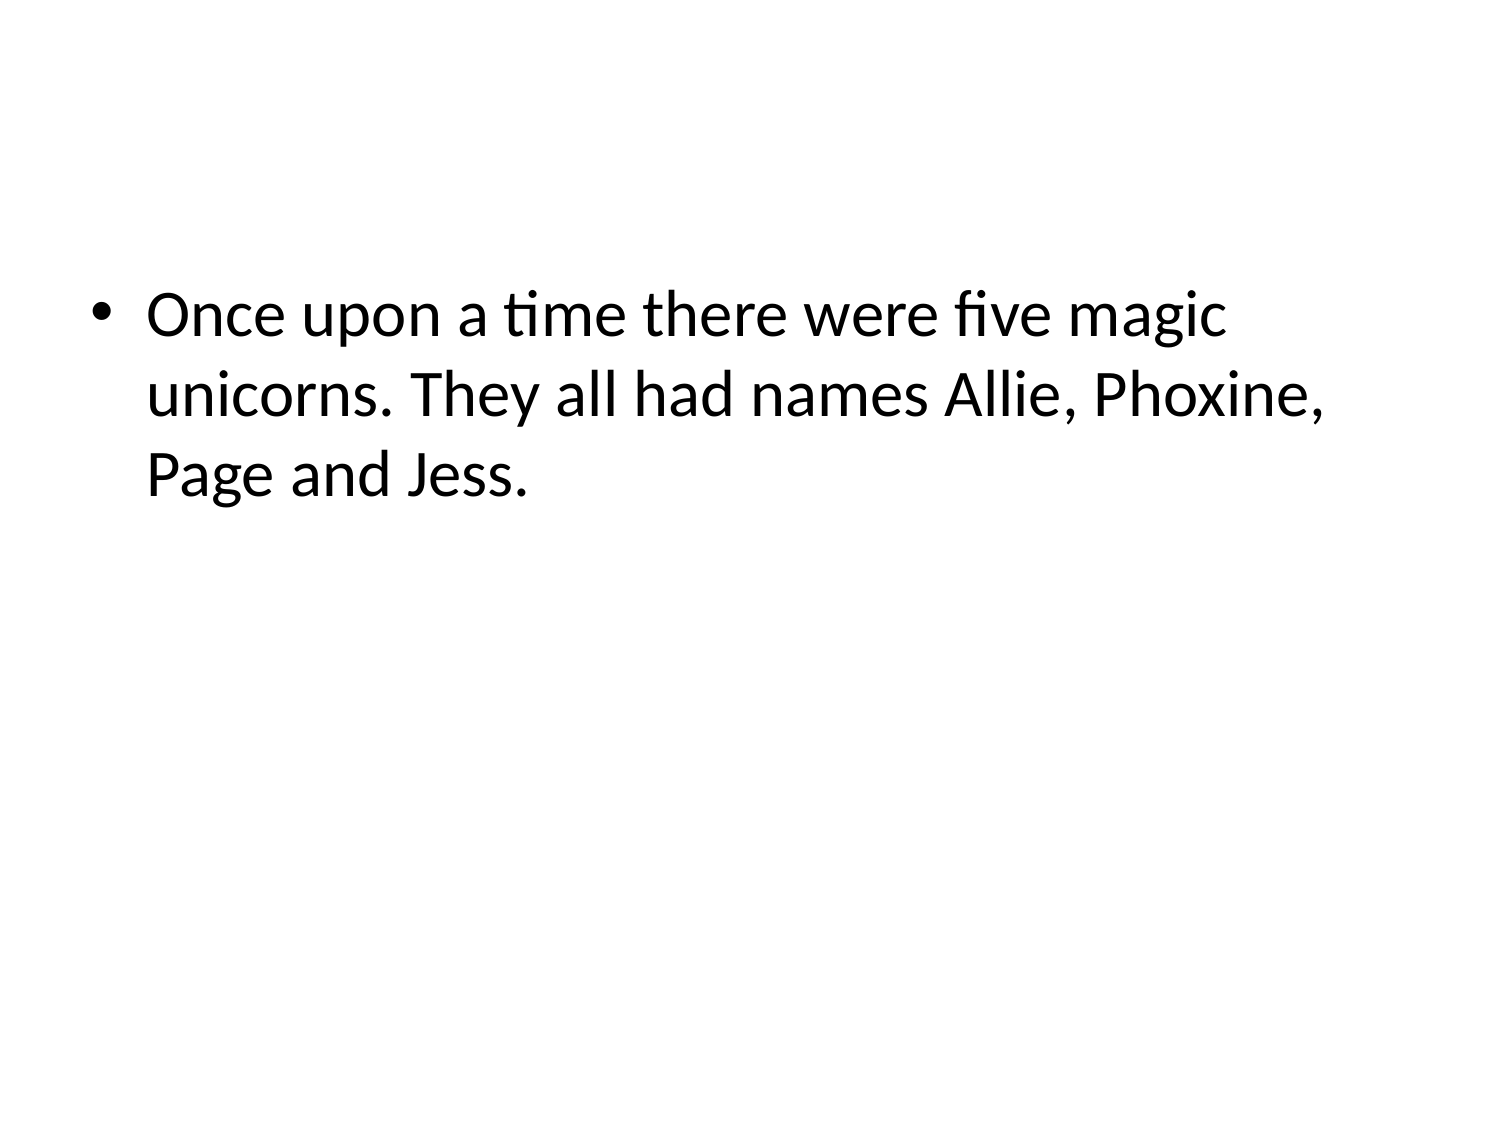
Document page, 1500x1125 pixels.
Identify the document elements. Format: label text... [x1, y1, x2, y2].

list Once upon a time there were five magic unicorns. They all had names Allie, Phoxine, Page and Jess. [75, 262, 1425, 1005]
